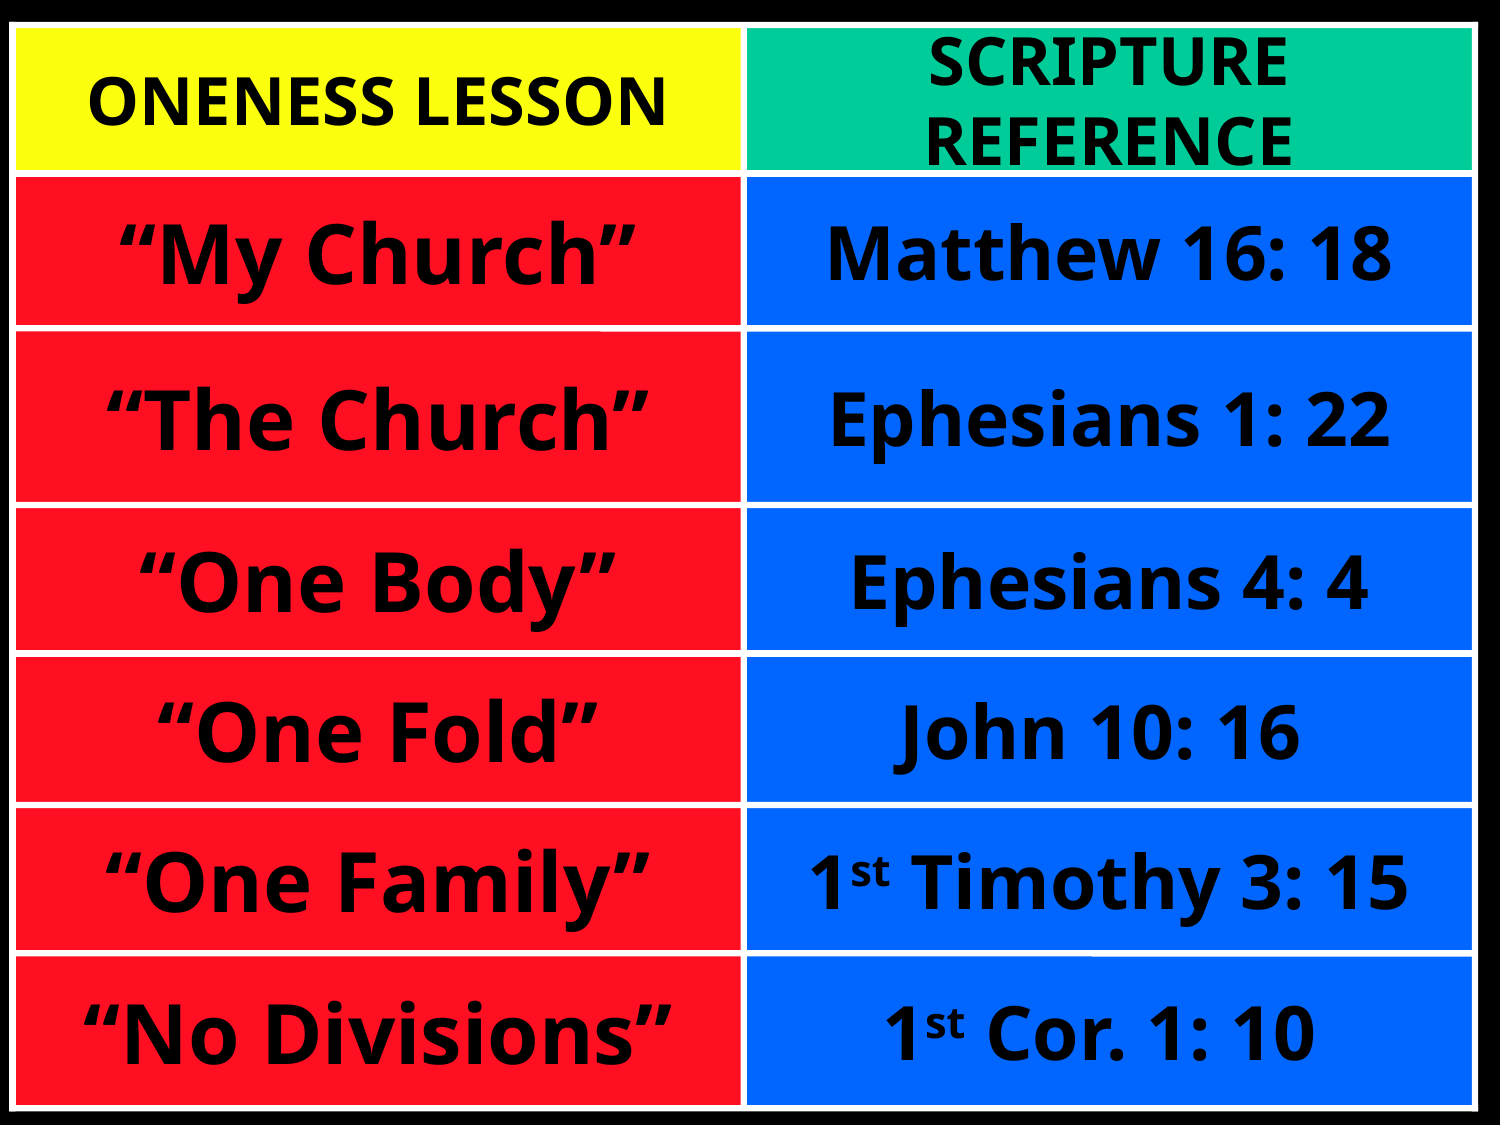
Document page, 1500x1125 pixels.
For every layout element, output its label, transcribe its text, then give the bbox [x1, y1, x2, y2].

text_box “One Family” [13, 805, 743, 953]
text_box ONENESS LESSON [13, 24, 743, 173]
text_box Ephesians 1: 22 [744, 329, 1474, 504]
text_box “No Divisions” [13, 954, 743, 1108]
text_box “One Body” [13, 505, 743, 653]
text_box “My Church” [13, 174, 743, 328]
text_box “The Church” [13, 329, 743, 504]
text_box 1st Cor. 1: 10 [744, 954, 1475, 1108]
text_box Ephesians 4: 4 [744, 505, 1474, 653]
text_box John 10: 16 [744, 654, 1475, 804]
text_box “One Fold” [13, 654, 743, 804]
text_box SCRIPTURE REFERENCE [744, 26, 1474, 173]
text_box Matthew 16: 18 [744, 174, 1474, 328]
text_box 1st Timothy 3: 15 [744, 805, 1475, 953]
